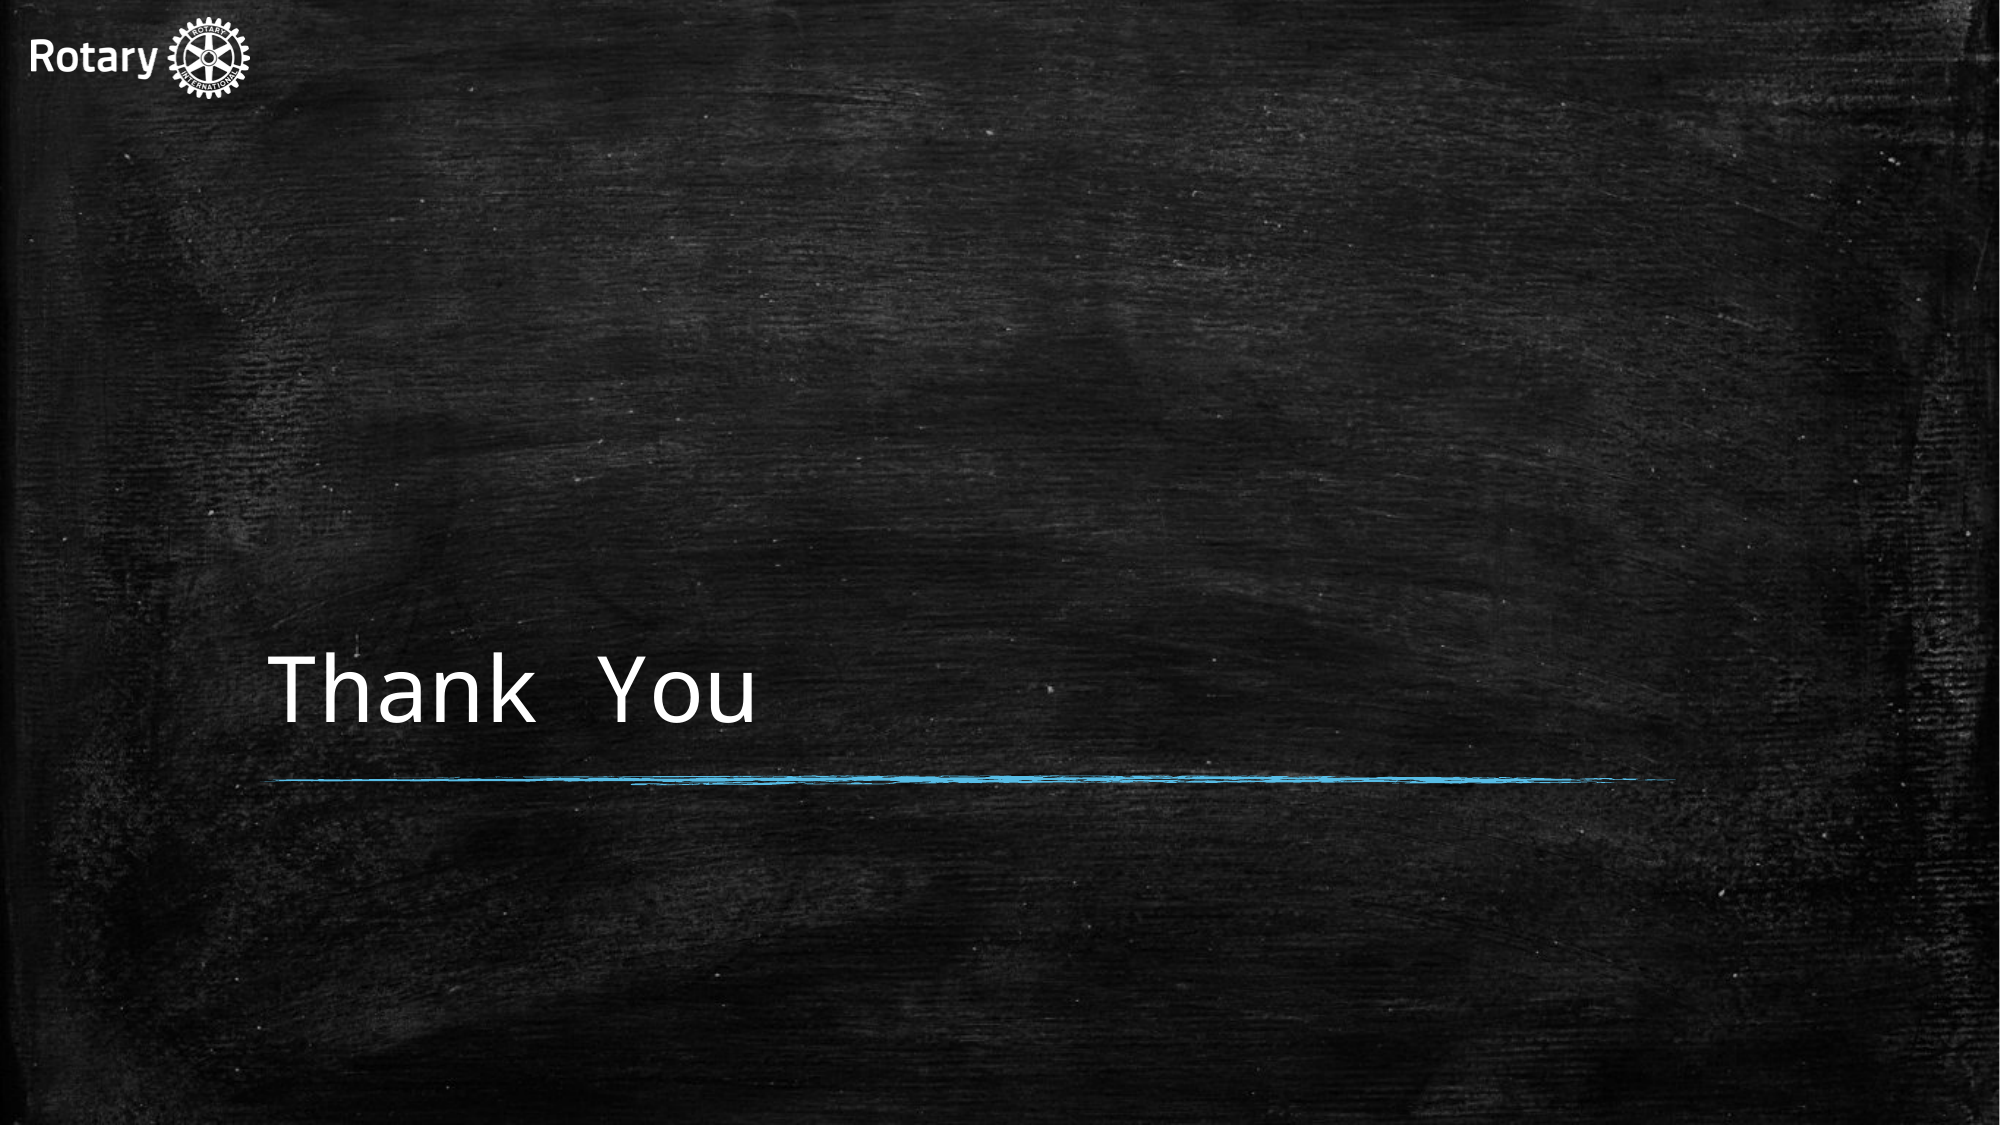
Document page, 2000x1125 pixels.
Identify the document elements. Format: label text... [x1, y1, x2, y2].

picture [31, 17, 250, 99]
title Thank You [249, 312, 1750, 750]
